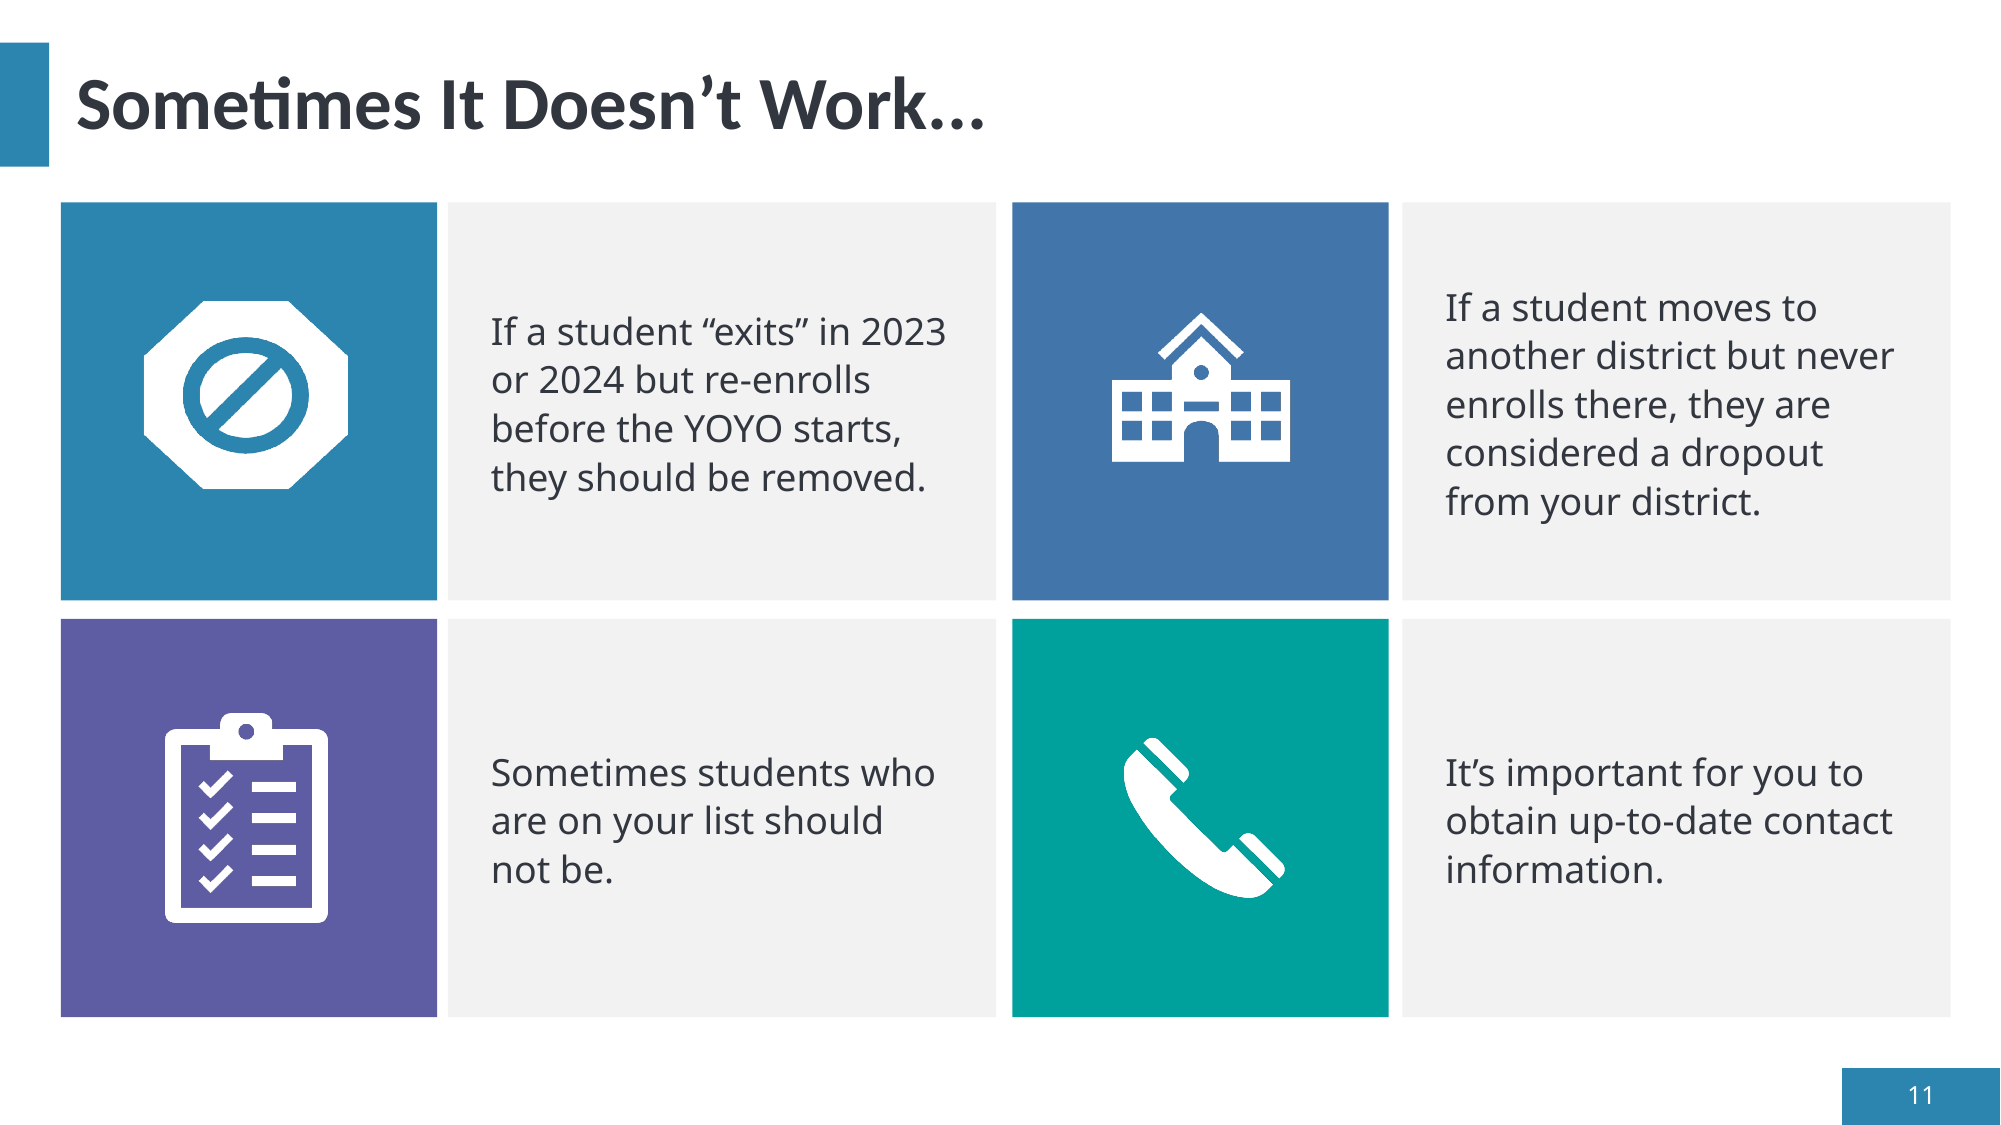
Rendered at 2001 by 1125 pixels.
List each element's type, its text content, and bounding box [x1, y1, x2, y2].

text_box [1082, 270, 1321, 503]
list Sometimes students who are on your list should not be. [475, 656, 969, 980]
slide_number 11 [1889, 1079, 1951, 1114]
text_box [1106, 721, 1301, 915]
title Sometimes It Doesn’t Work... [60, 42, 1951, 168]
picture [120, 692, 372, 944]
list If a student moves to another district but never enrolls there, they are considered a dropout from your district. [1430, 239, 1923, 564]
list If a student “exits” in 2023 or 2024 but re-enrolls before the YOYO starts, they should be removed. [475, 239, 969, 564]
text_box [111, 270, 381, 519]
list It’s important for you to obtain up-to-date contact information. [1430, 656, 1923, 980]
